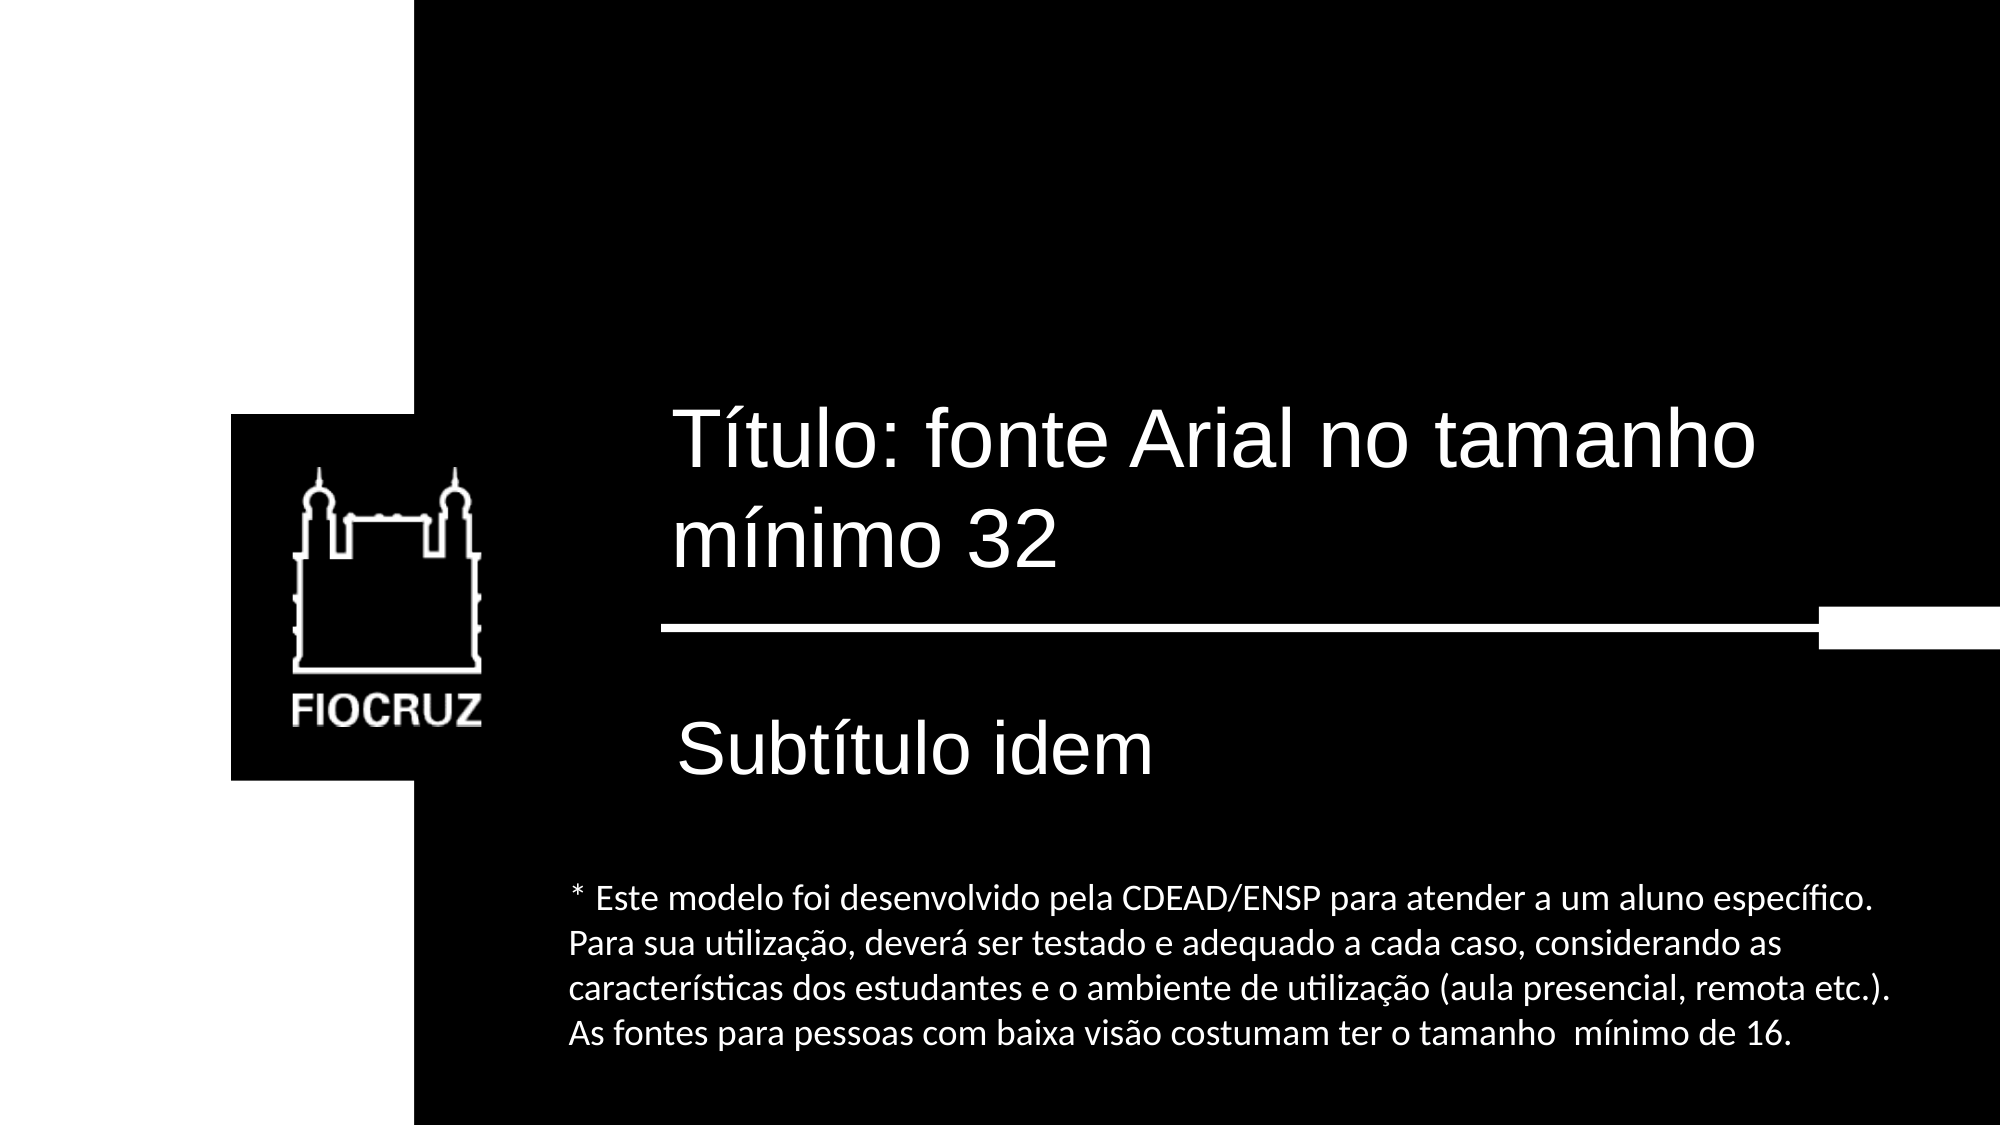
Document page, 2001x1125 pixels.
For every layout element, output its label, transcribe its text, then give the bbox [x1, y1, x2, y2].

picture [291, 467, 484, 727]
text_box * Este modelo foi desenvolvido pela CDEAD/ENSP para atender a um aluno específico. Para sua utilização, deverá ser testado e adequado a cada caso, considerando as características dos estudantes e o ambiente de utilização (aula presencial, remota etc.). As fontes para pessoas com baixa visão costumam ter o tamanho mínimo de 16. [553, 865, 1910, 1061]
text_box [660, 623, 1818, 633]
subtitle Subtítulo idem [661, 692, 1948, 965]
text_box [230, 413, 550, 782]
title Título: fonte Arial no tamanho mínimo 32 [656, 278, 2000, 592]
text_box [0, 0, 415, 1125]
text_box [1818, 606, 2000, 650]
